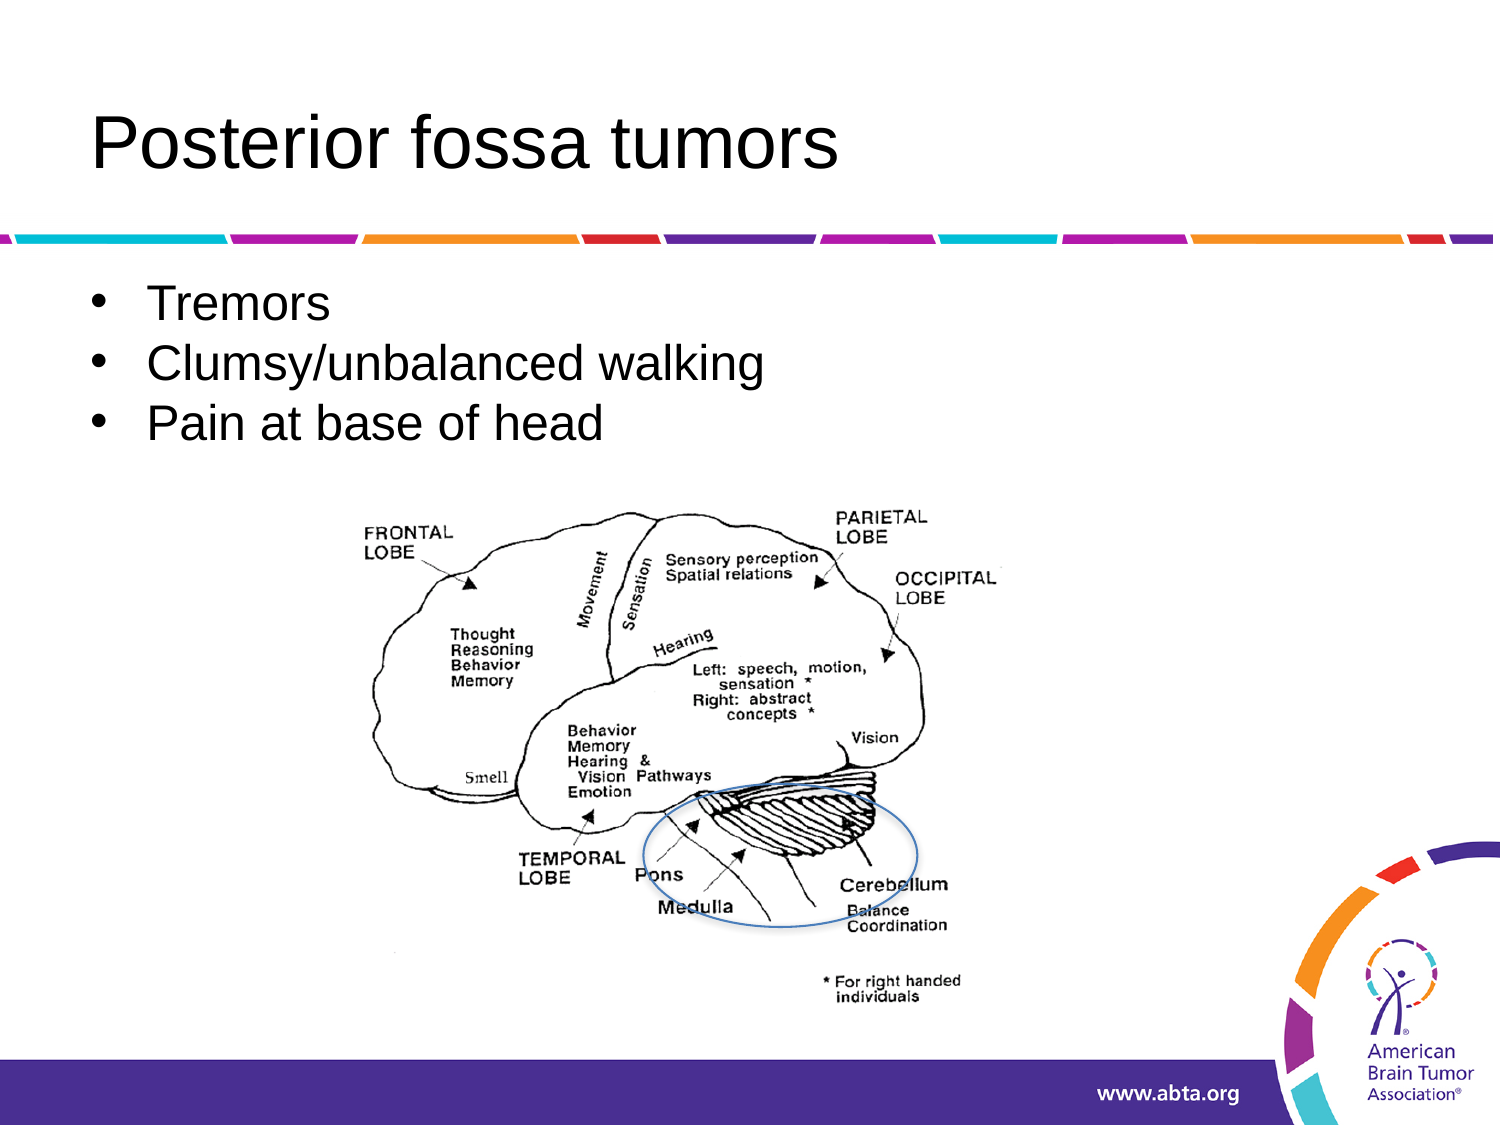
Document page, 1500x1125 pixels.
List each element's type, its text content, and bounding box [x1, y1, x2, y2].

list Tremors Clumsy/unbalanced walking Pain at base of head [75, 268, 1287, 1005]
picture [0, 0, 1500, 1125]
title Posterior fossa tumors [75, 45, 1425, 211]
